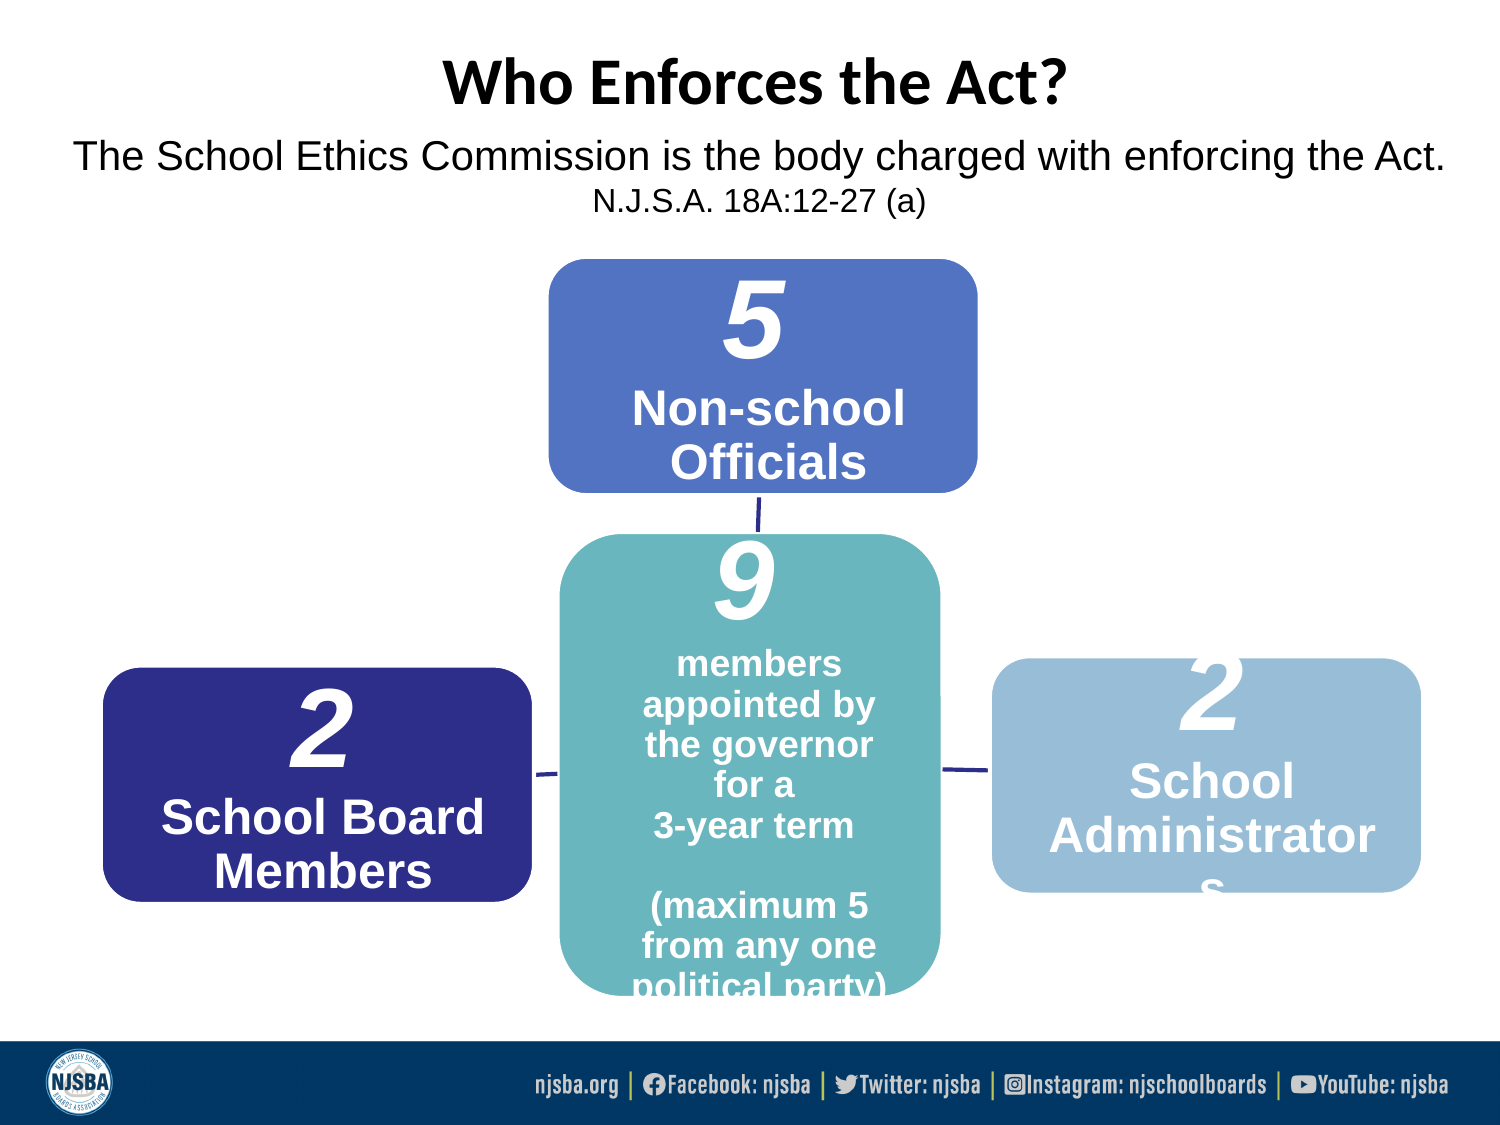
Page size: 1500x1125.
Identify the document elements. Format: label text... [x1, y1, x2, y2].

title Who Enforces the Act? [125, 24, 1388, 121]
picture [0, 0, 1500, 1125]
text_box The School Ethics Commission is the body charged with enforcing the Act. N.J.S.A. 18A:12-27 (a) [50, 121, 1470, 227]
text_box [49, 242, 1451, 1004]
